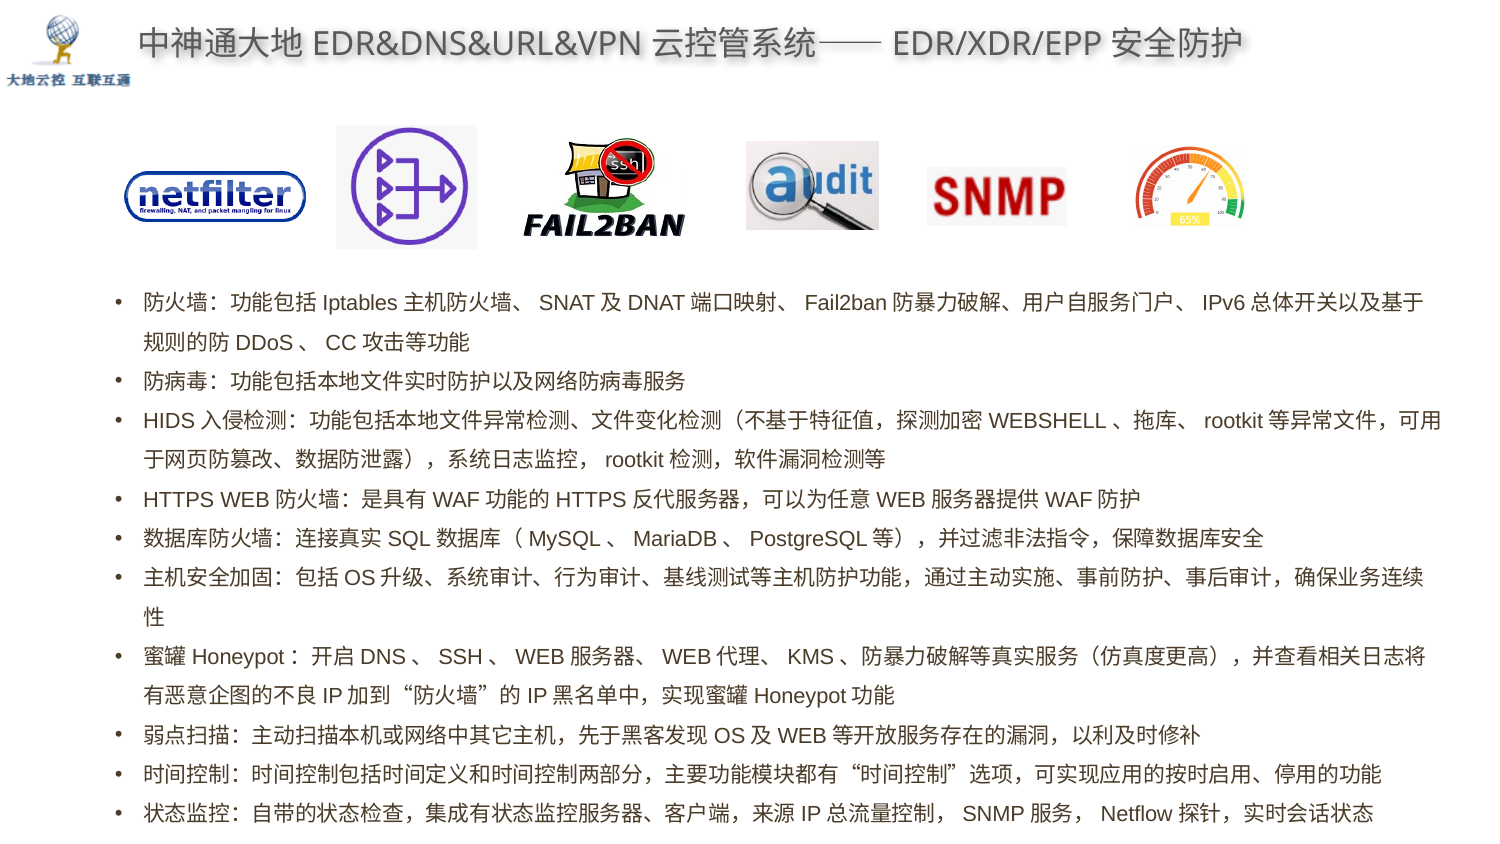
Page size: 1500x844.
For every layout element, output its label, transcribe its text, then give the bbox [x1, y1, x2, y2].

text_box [1134, 145, 1247, 227]
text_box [926, 166, 1067, 226]
text_box 防火墙：功能包括Iptables主机防火墙、SNAT及DNAT端口映射、Fail2ban防暴力破解、用户自服务门户、IPv6总体开关以及基于规则的防DDoS、CC攻击等功能 防病毒：功能包括本地文件实时防护以及网络防病毒服务 HIDS入侵检测：功能包括本地文件异常检测、文件变化检测（不基于特征值，探测加密WEBSHELL、拖库、rootkit等异常文件，可用于网页防篡改、数据防泄露），系统日志监控，rootkit检测，软件漏洞检测等 HTTPS WEB防火墙：是具有WAF功能的HTTPS反代服务器，可以为任意WEB服务器提供WAF防护 数据库防火墙：连接真实SQL数据库（MySQL、MariaDB、PostgreSQL等），并过滤非法指令，保障数据库安全 主机安全加固：包括OS升级、系统审计、行为审计、基线测试等主机防护功能，通过主动实施、事前防护、事后审计，确保业务连续性 蜜罐Honeypot：开启DNS、SSH、WEB服务器、WEB代理、KMS、防暴力破解等真实服务（仿真度更高），并查看相关日志将有恶意企图的不良IP加到“防火墙”的IP黑名单中，实现蜜罐Honeypot功能 弱点扫描：主动扫描本机或网络中其它主机，先于黑客发现OS及WEB等开放服务存在的漏洞，以利及时修补 时间控制：时间控制包括时间定义和时间控制两部分，主要功能模块都有“时间控制”选项，可实现应用的按时启用、停用的功能 状态监控：自带的状态检查，集成有状态监控服务器、客户端，来源IP总流量控制，SNMP服务，Netflow探针，实时会话状态 [100, 268, 1459, 844]
picture [521, 138, 688, 237]
text_box 中神通大地EDR&DNS&URL&VPN云控管系统——EDR/XDR/EPP安全防护 [141, 19, 1306, 48]
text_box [336, 125, 477, 251]
picture [3, 10, 136, 93]
picture [745, 140, 880, 230]
picture [123, 171, 306, 222]
